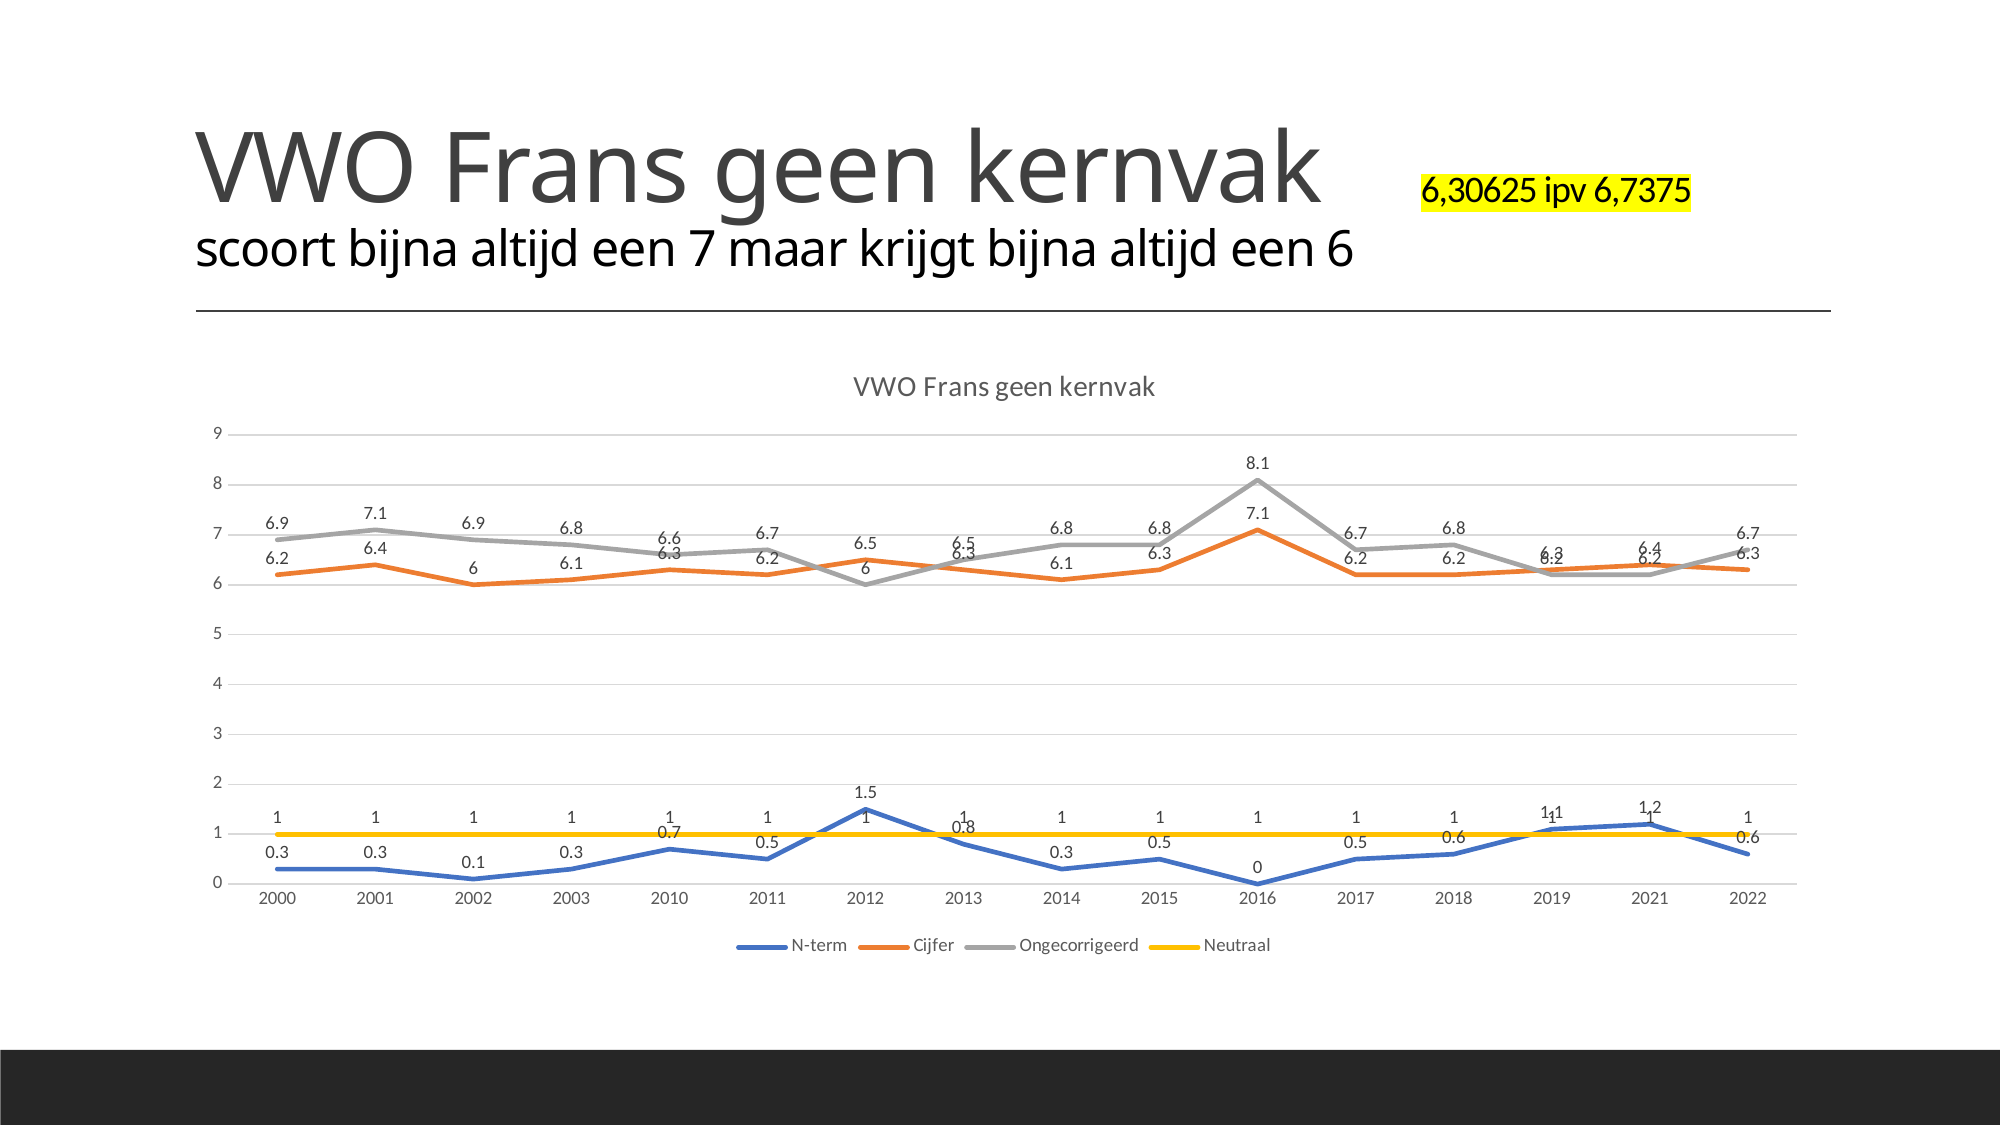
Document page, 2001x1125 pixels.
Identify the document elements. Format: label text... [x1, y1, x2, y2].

chart [179, 345, 1831, 964]
title VWO Frans geen kernvak 6,30625 ipv 6,7375 scoort bijna altijd een 7 maar krijgt bijna altijd een 6 [180, 47, 1830, 285]
